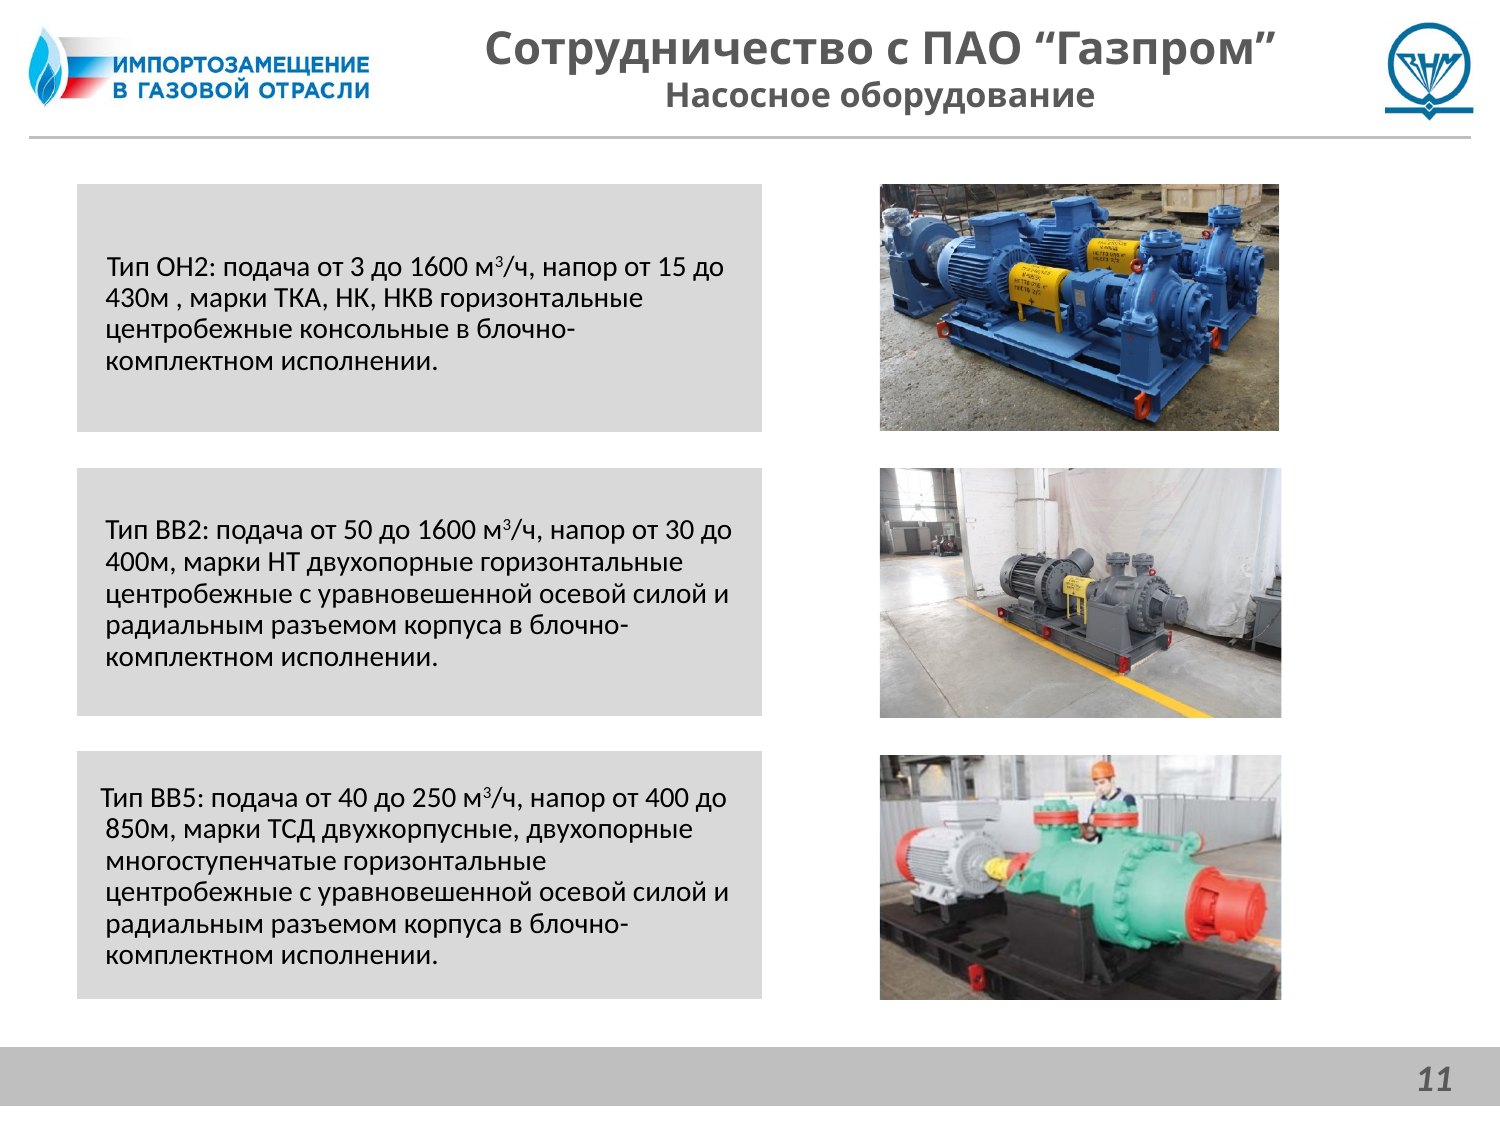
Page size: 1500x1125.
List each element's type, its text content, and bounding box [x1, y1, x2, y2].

picture [17, 18, 385, 118]
text_box [0, 1045, 1500, 1108]
picture [879, 184, 1280, 432]
picture [879, 754, 1282, 1000]
text_box Тип ВВ2: подача от 50 до 1600 м3/ч, напор от 30 до 400м, марки НТ двухопорные горизонтальные центробежные с уравновешенной осевой силой и радиальным разъемом корпуса в блочно-комплектном исполнении. [53, 503, 750, 681]
text_box Сотрудничество с ПАО “Газпром” Насосное оборудование [466, 7, 1294, 126]
text_box [75, 182, 764, 435]
text_box Тип ОН2: подача от 3 до 1600 м3/ч, напор от 15 до 430м , марки ТКА, НК, НКВ горизонтальные центробежные консольные в блочно-комплектном исполнении. [53, 243, 750, 386]
picture [1375, 18, 1483, 124]
text_box [75, 466, 764, 718]
text_box [75, 749, 764, 1002]
picture [879, 467, 1282, 718]
text_box 11 [1400, 1046, 1468, 1107]
text_box Тип ВВ5: подача от 40 до 250 м3/ч, напор от 400 до 850м, марки ТСД двухкорпусные, двухопорные многоступенчатые горизонтальные центробежные с уравновешенной осевой силой и радиальным разъемом корпуса в блочно-комплектном исполнении. [53, 775, 750, 976]
